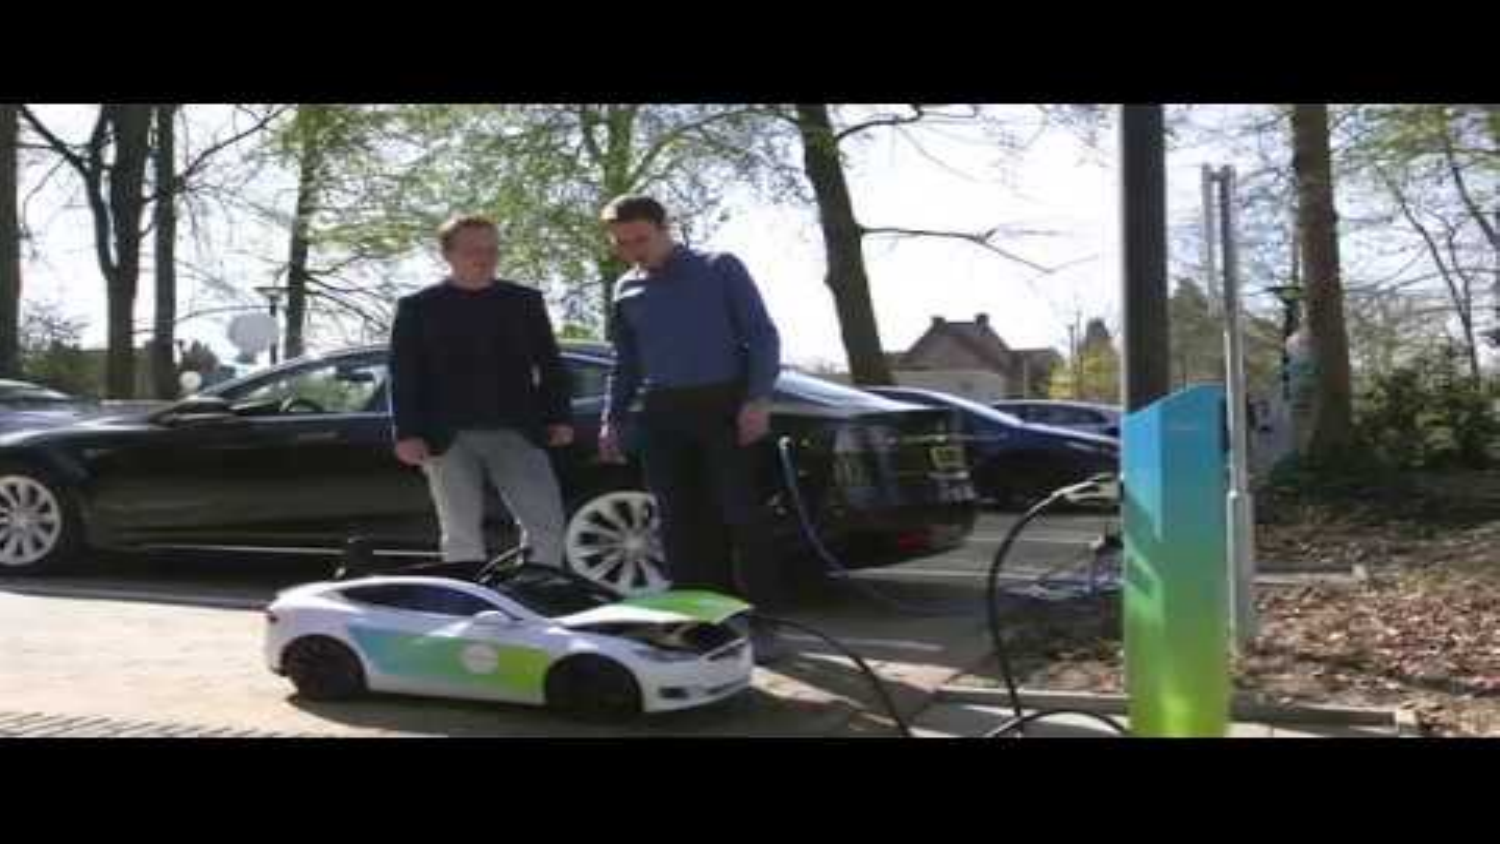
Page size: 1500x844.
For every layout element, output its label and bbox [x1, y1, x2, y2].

text_box [0, 0, 1500, 844]
